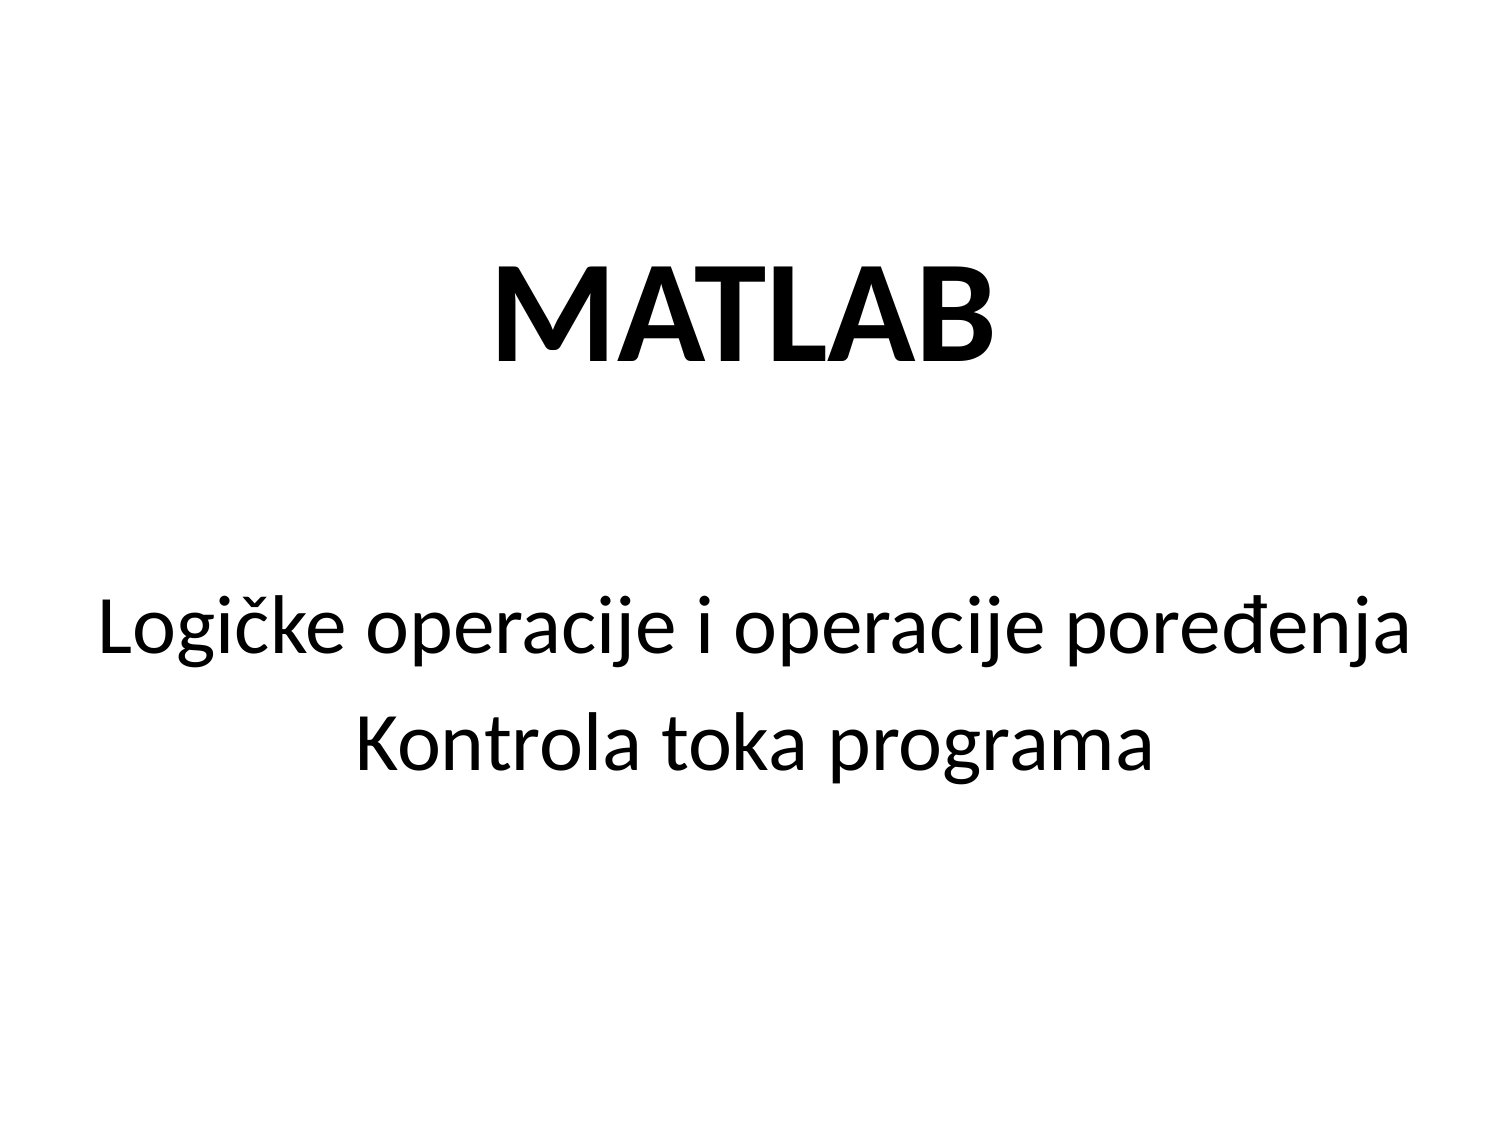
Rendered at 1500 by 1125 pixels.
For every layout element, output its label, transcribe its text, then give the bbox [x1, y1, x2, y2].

subtitle Logičke operacije i operacije poređenja Kontrola toka programa [64, 562, 1447, 823]
title MATLAB [53, 209, 1436, 398]
